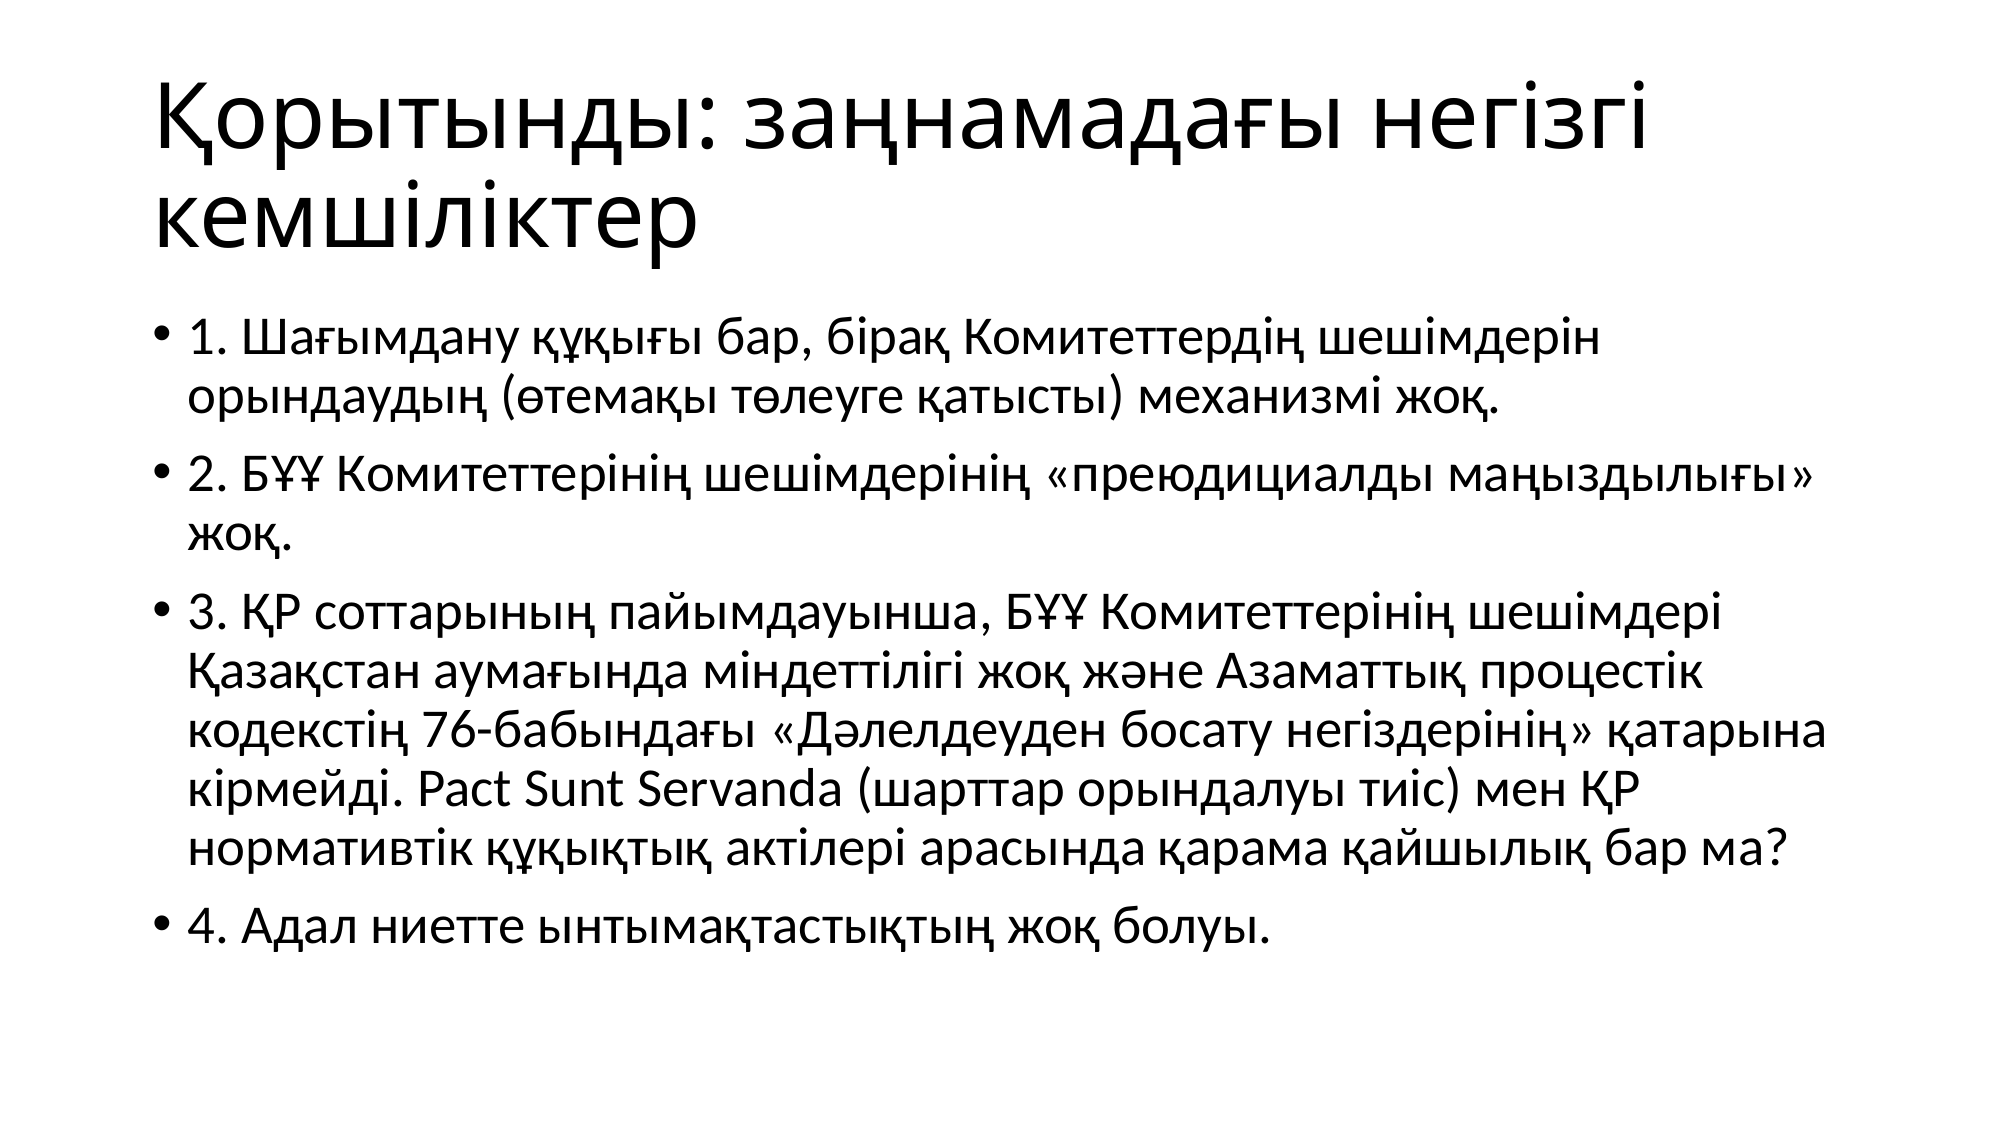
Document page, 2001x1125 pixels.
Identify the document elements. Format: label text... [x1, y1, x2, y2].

title Қорытынды: заңнамадағы негізгі кемшіліктер [137, 59, 1863, 278]
list 1. Шағымдану құқығы бар, бірақ Комитеттердің шешімдерін орындаудың (өтемақы төлеуге қатысты) механизмі жоқ. 2. БҰҰ Комитеттерінің шешімдерінің «преюдициалды маңыздылығы» жоқ. 3. ҚР соттарының пайымдауынша, БҰҰ Комитеттерінің шешімдері Қазақстан аумағында міндеттілігі жоқ және Азаматтық процестік кодекстің 76-бабындағы «Дәлелдеуден босату негіздерінің» қатарына кірмейді. Pact Sunt Servanda (шарттар орындалуы тиіс) мен ҚР нормативтік құқықтық актілері арасында қарама қайшылық бар ма? 4. Адал ниетте ынтымақтастықтың жоқ болуы. [137, 299, 1863, 1014]
